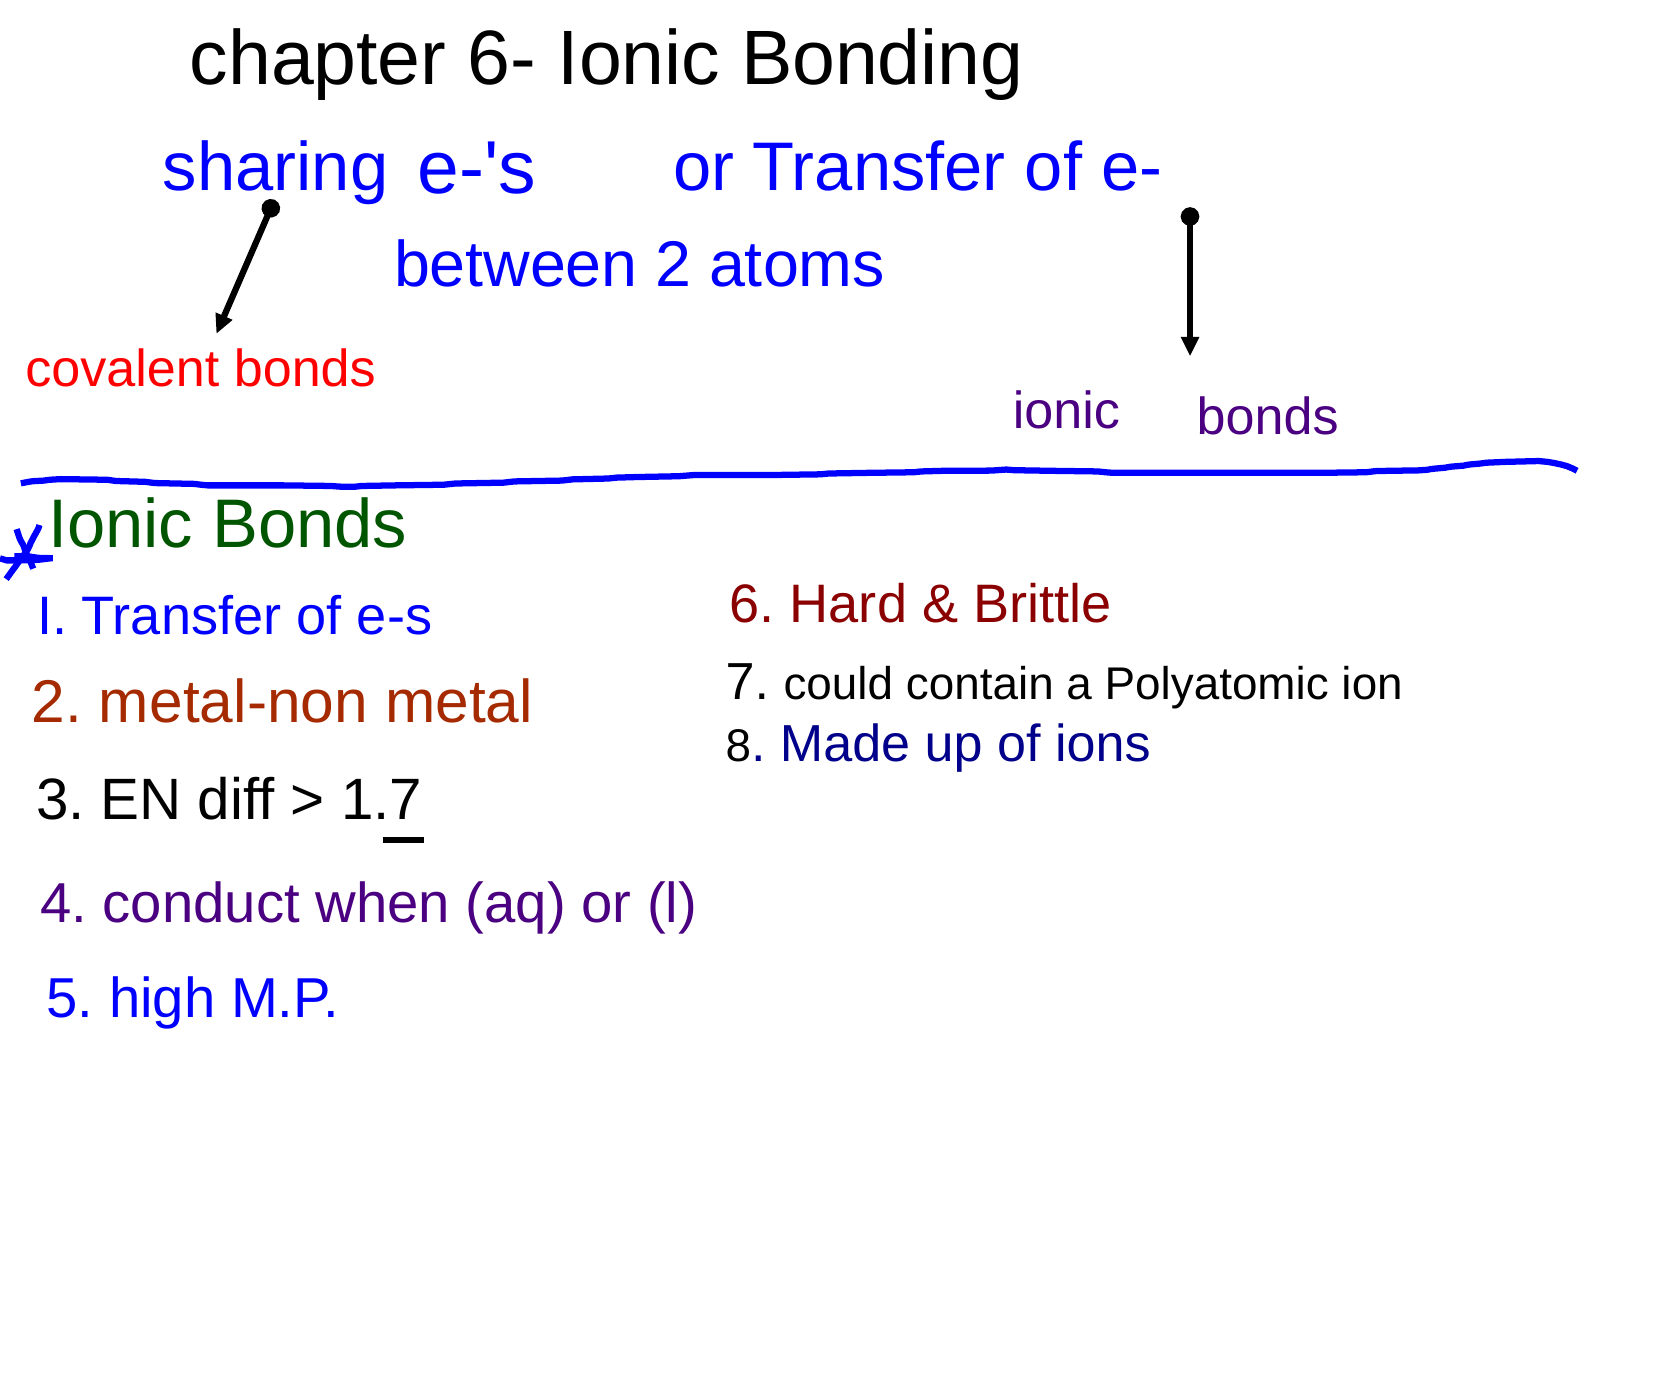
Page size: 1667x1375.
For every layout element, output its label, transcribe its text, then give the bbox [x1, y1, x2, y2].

text_box 6. Hard & Brittle [714, 560, 1319, 639]
text_box sharing or Transfer of e- [682, 114, 1519, 212]
text_box [20, 461, 1578, 487]
text_box bonds [1181, 374, 1460, 453]
text_box chapter 6- Ionic Bonding [174, 0, 1592, 108]
text_box sharing or Transfer of e- [147, 114, 402, 212]
text_box I. Transfer of e-s [22, 572, 665, 653]
text_box 5. high M.P. [31, 954, 519, 1037]
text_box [216, 208, 272, 334]
text_box 3. EN diff > 1.7 [21, 754, 650, 840]
text_box 4. conduct when (aq) or (l) [25, 858, 979, 941]
text_box Ionic Bonds [33, 470, 630, 482]
text_box between 2 atoms [379, 214, 1146, 307]
text_box 2. metal-non metal [16, 654, 710, 742]
text_box Ionic Bonds [33, 479, 630, 569]
text_box ionic [997, 368, 1240, 447]
text_box 7. could contain a Polyatomic ion 8. Made up of ions [710, 639, 1667, 780]
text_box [0, 524, 54, 580]
text_box covalent bonds [10, 327, 582, 405]
text_box e-'s [402, 110, 682, 216]
